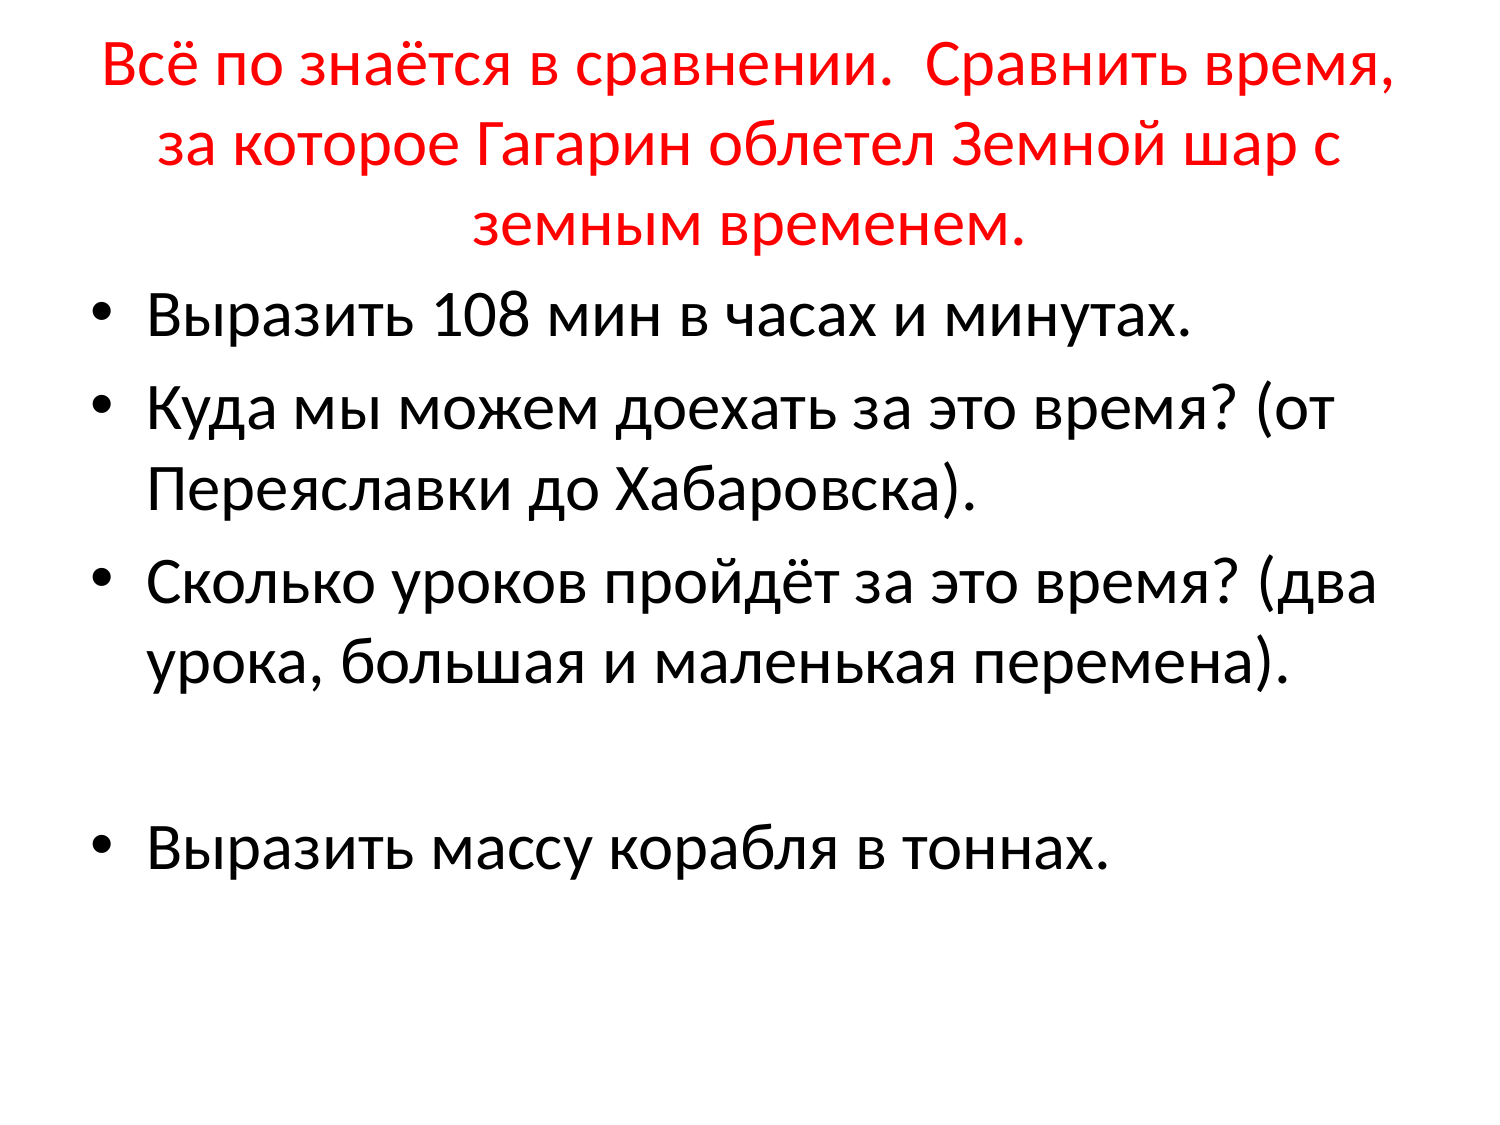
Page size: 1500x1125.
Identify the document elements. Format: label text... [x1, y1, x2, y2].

list Выразить 108 мин в часах и минутах. Куда мы можем доехать за это время? (от Переяславки до Хабаровска). Сколько уроков пройдёт за это время? (два урока, большая и маленькая перемена). Выразить массу корабля в тоннах. [75, 262, 1425, 1005]
title Всё по знаётся в сравнении. Сравнить время, за которое Гагарин облетел Земной шар с земным временем. [75, 45, 1425, 233]
